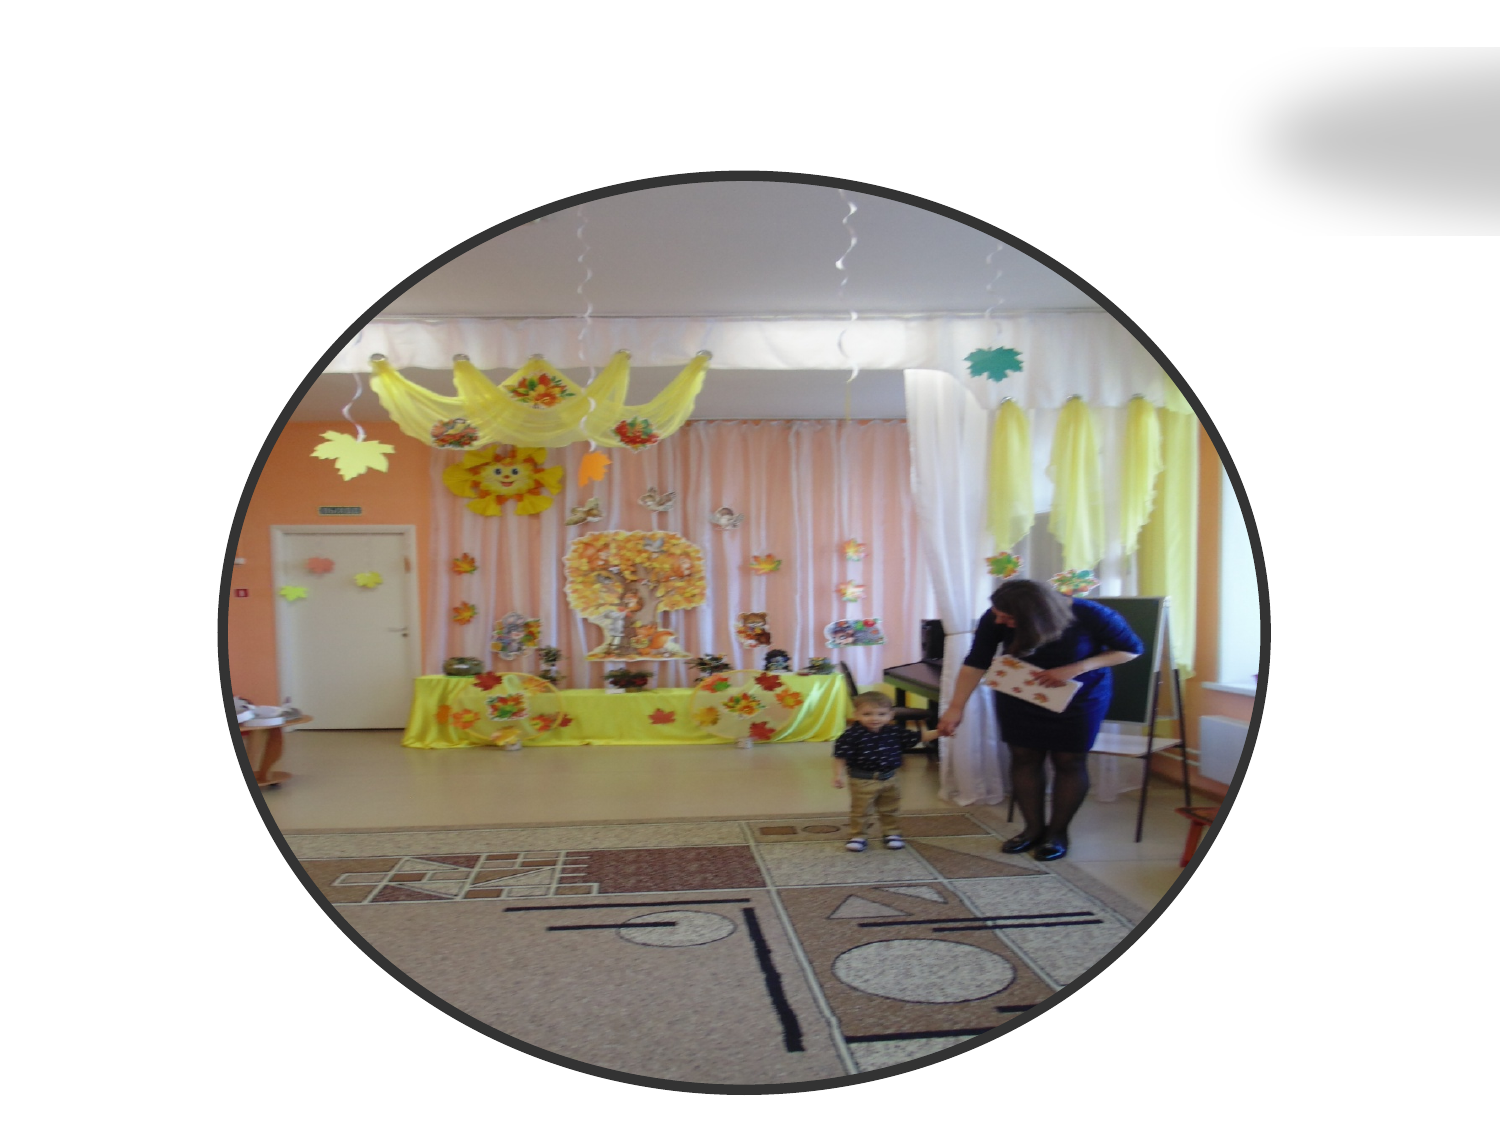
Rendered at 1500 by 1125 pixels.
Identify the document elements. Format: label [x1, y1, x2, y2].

picture [228, 427, 286, 839]
list [286, 111, 1202, 1125]
picture [1202, 426, 1260, 839]
